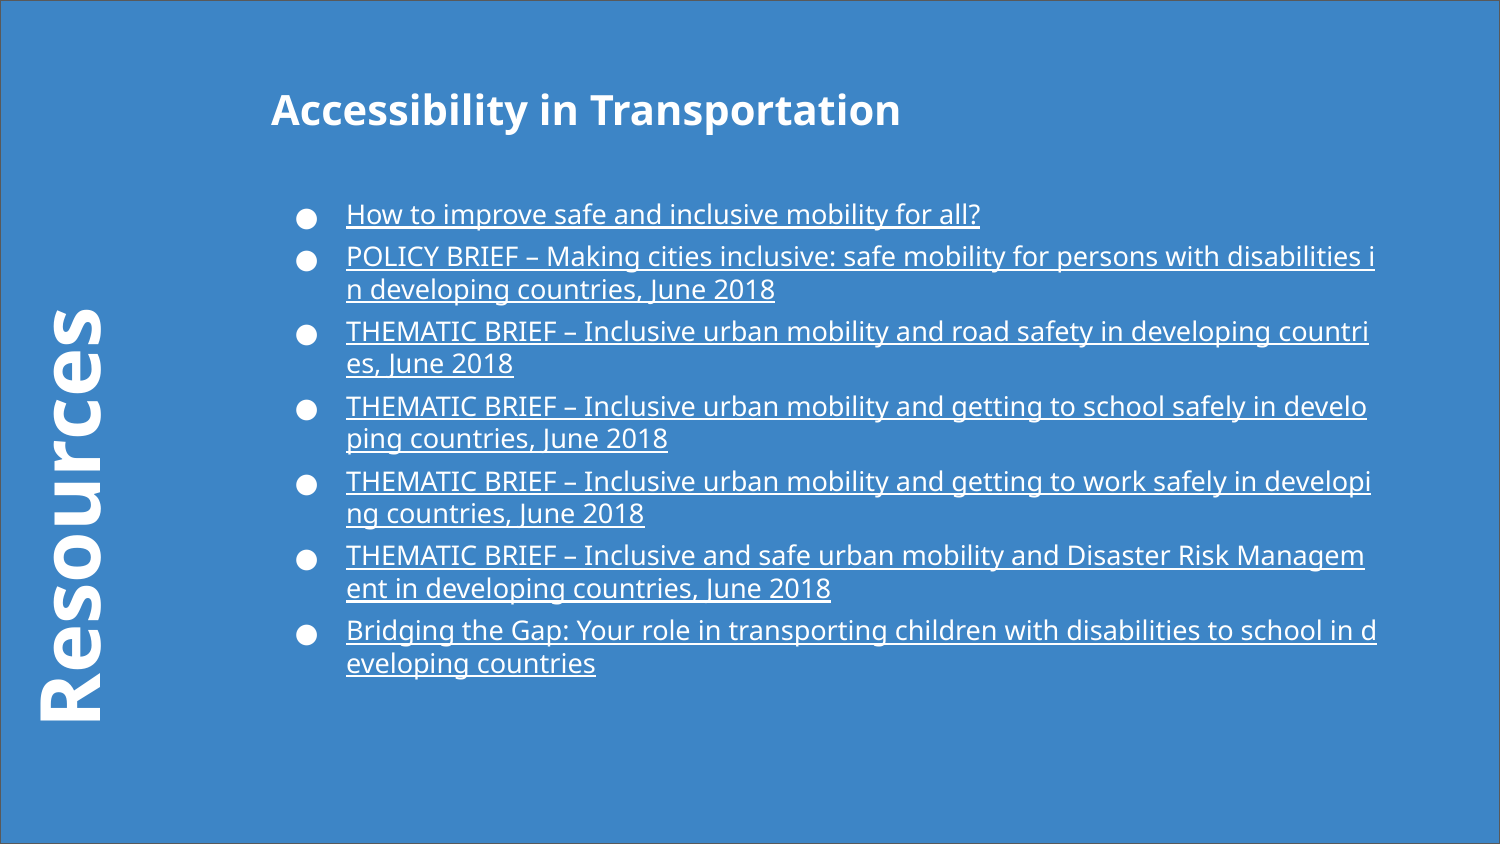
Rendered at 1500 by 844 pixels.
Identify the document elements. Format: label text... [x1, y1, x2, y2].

text_box Accessibility in Transportation How to improve safe and inclusive mobility for all? POLICY BRIEF – Making cities inclusive: safe mobility for persons with disabilities in developing countries, June 2018 THEMATIC BRIEF – Inclusive urban mobility and road safety in developing countries, June 2018 THEMATIC BRIEF – Inclusive urban mobility and getting to school safely in developing countries, June 2018 THEMATIC BRIEF – Inclusive urban mobility and getting to work safely in developing countries, June 2018 THEMATIC BRIEF – Inclusive and safe urban mobility and Disaster Risk Management in developing countries, June 2018 Bridging the Gap: Your role in transporting children with disabilities to school in developing countries [256, 61, 1395, 642]
text_box Resources [0, 262, 125, 744]
